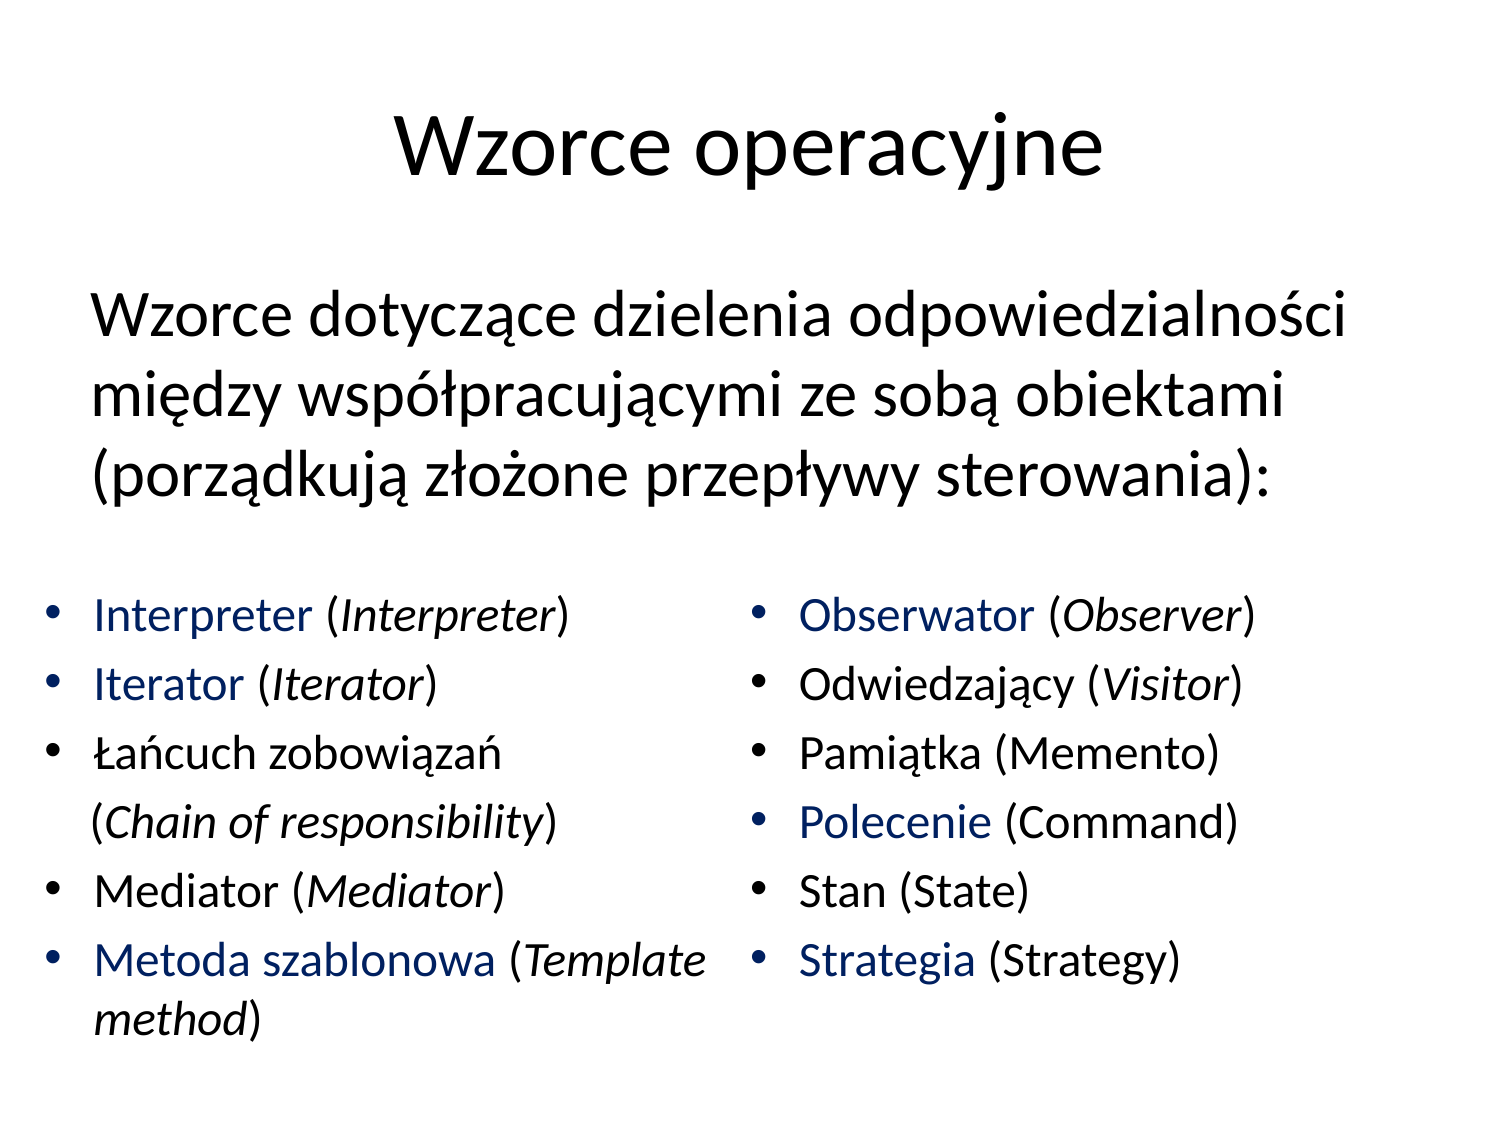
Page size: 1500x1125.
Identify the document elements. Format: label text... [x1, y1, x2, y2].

title Wzorce operacyjne [75, 45, 1425, 233]
list Wzorce dotyczące dzielenia odpowiedzialności między współpracującymi ze sobą obiektami (porządkują złożone przepływy sterowania): [75, 262, 1425, 528]
text_box Interpreter (Interpreter) Iterator (Iterator) Łańcuch zobowiązań (Chain of responsibility) Mediator (Mediator) Metoda szablonowa (Template method) Obserwator (Observer) Odwiedzający (Visitor) Pamiątka (Memento) Polecenie (Command) Stan (State) Strategia (Strategy) [29, 574, 1471, 1059]
